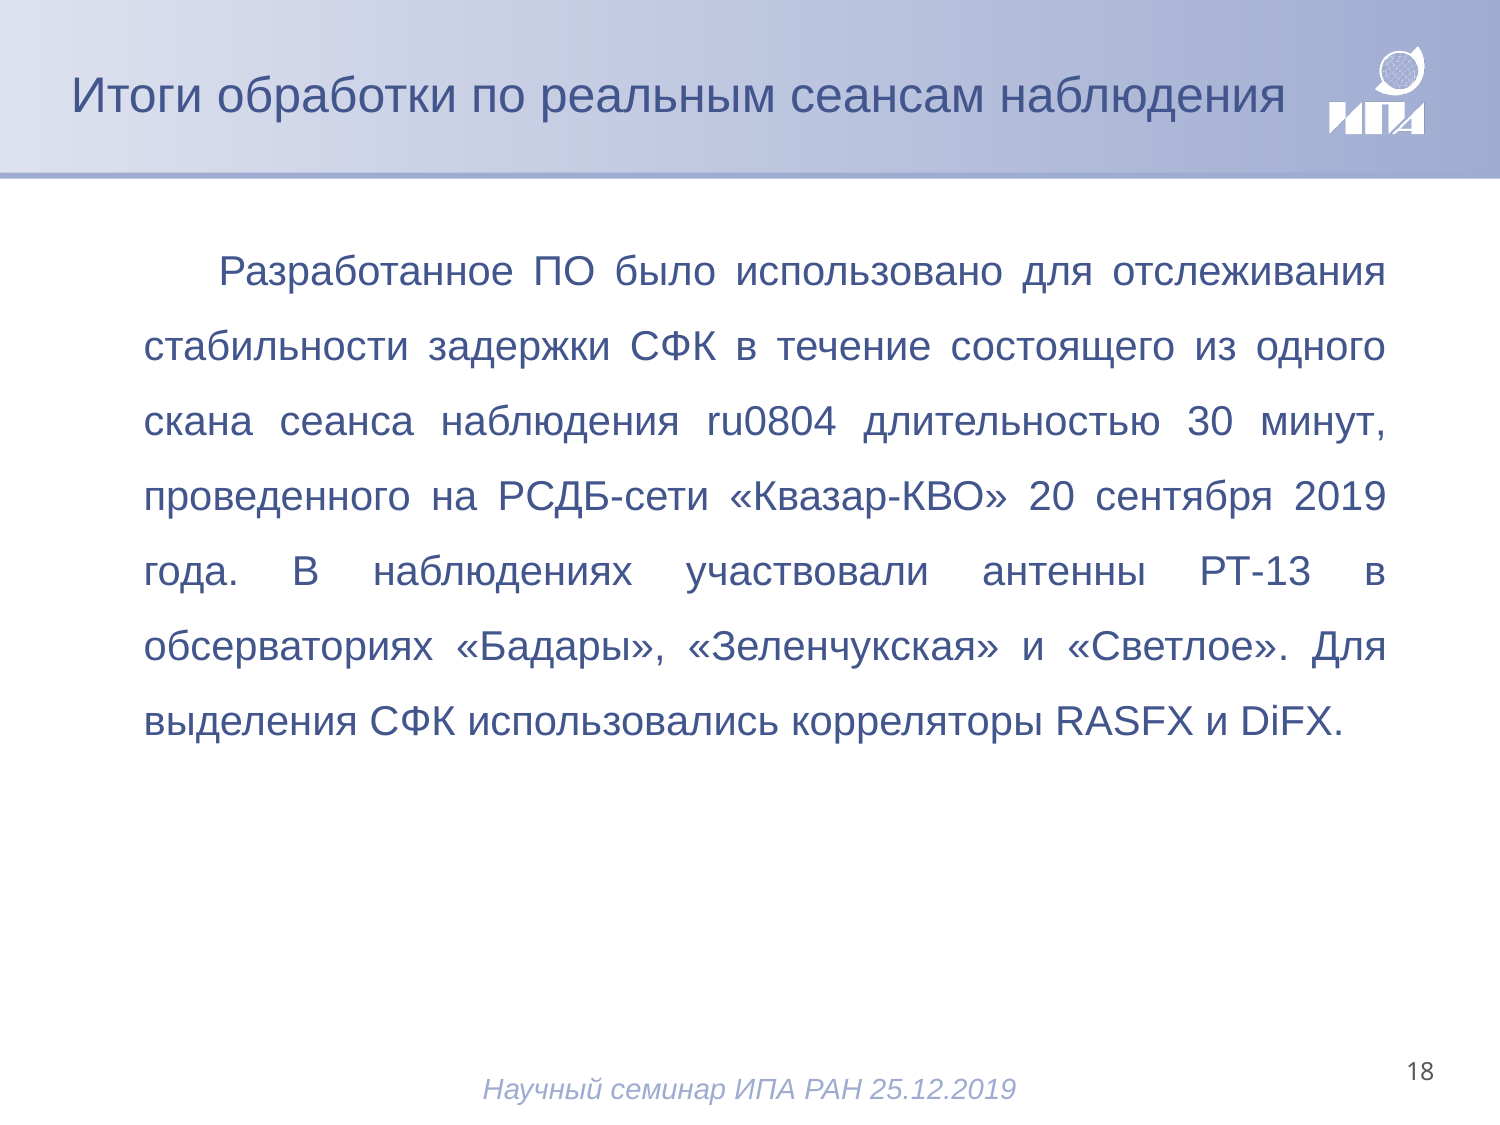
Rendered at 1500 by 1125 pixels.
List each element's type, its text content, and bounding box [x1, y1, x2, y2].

text_box Научный семинар ИПА РАН 25.12.2019 [0, 1070, 1500, 1125]
text_box [0, 172, 1500, 179]
title Итоги обработки по реальным сеансам наблюдения [0, 0, 1500, 172]
text_box Разработанное ПО было использовано для отслеживания стабильности задержки СФК в течение состоящего из одного скана сеанса наблюдения ru0804 длительностью 30 минут, проведенного на РСДБ-сети «Квазар-КВО» 20 сентября 2019 года. В наблюдениях участвовали антенны РТ-13 в обсерваториях «Бадары», «Зеленчукская» и «Светлое». Для выделения СФК использовались корреляторы RASFX и DiFX. [128, 210, 1402, 1043]
slide_number 18 [1401, 1042, 1494, 1103]
picture [740, 544, 760, 581]
picture [1316, 21, 1447, 152]
